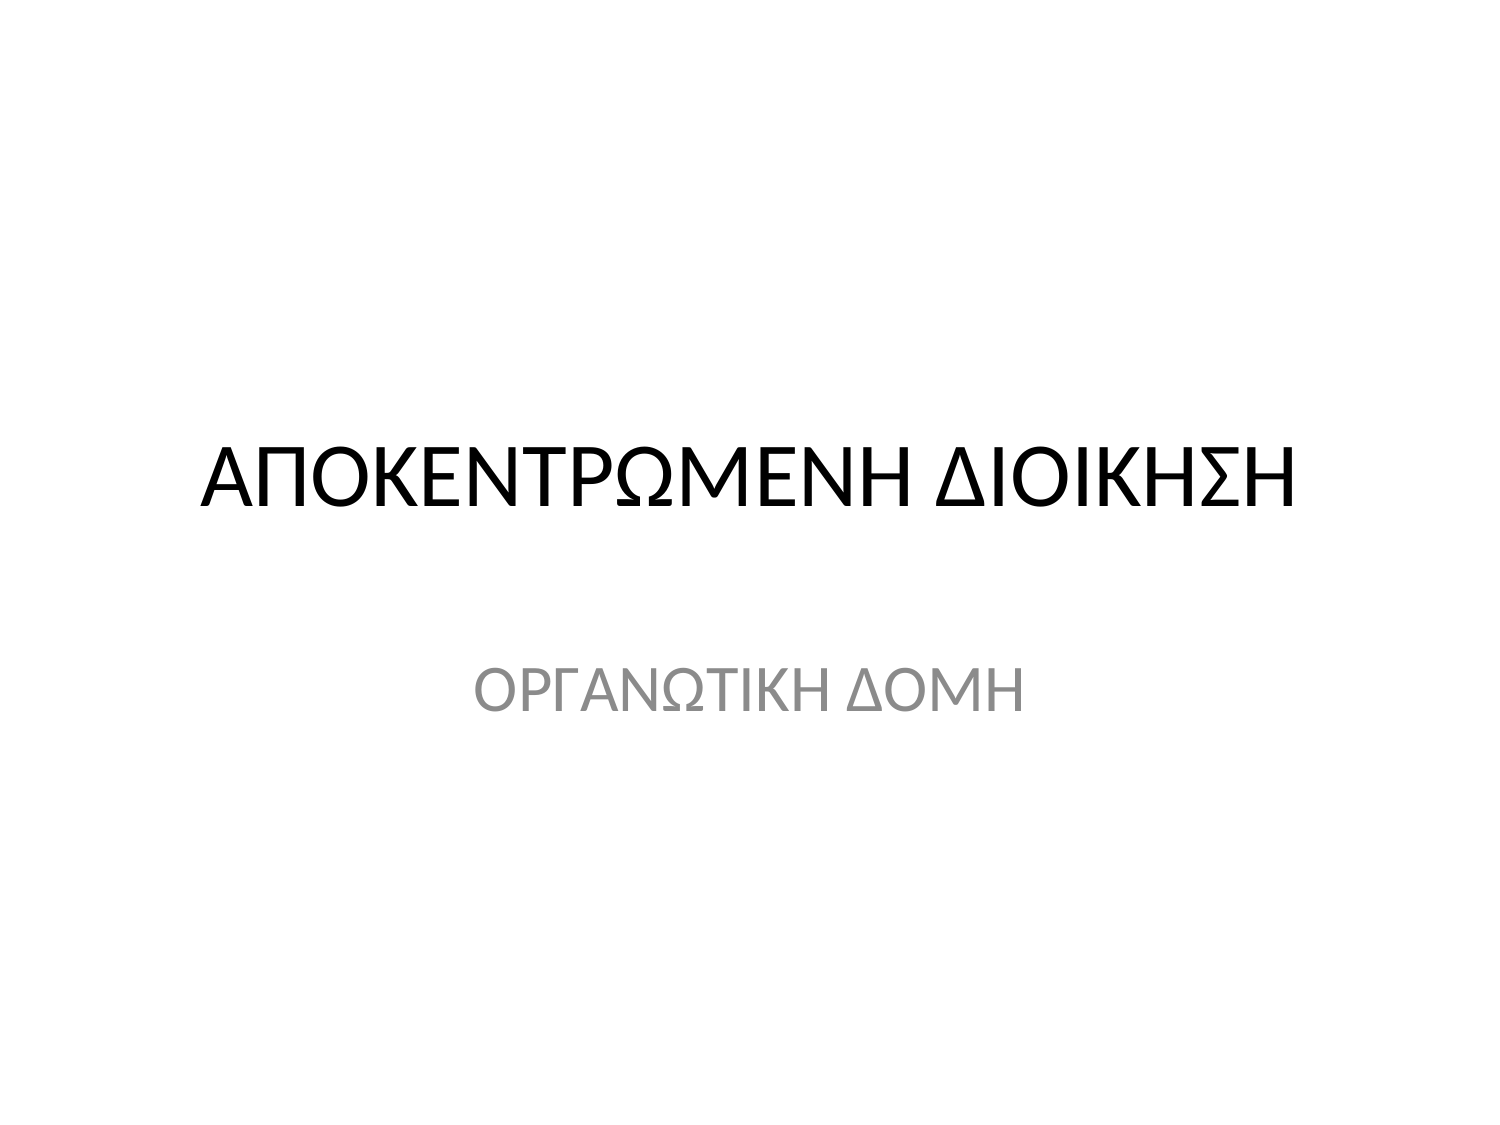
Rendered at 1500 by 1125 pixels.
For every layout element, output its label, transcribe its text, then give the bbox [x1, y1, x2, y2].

subtitle ΟΡΓΑΝΩΤΙΚΗ ΔΟΜΗ [225, 637, 1275, 925]
title ΑΠΟΚΕΝΤΡΩΜΕΝΗ ΔΙΟΙΚΗΣΗ [112, 349, 1388, 591]
